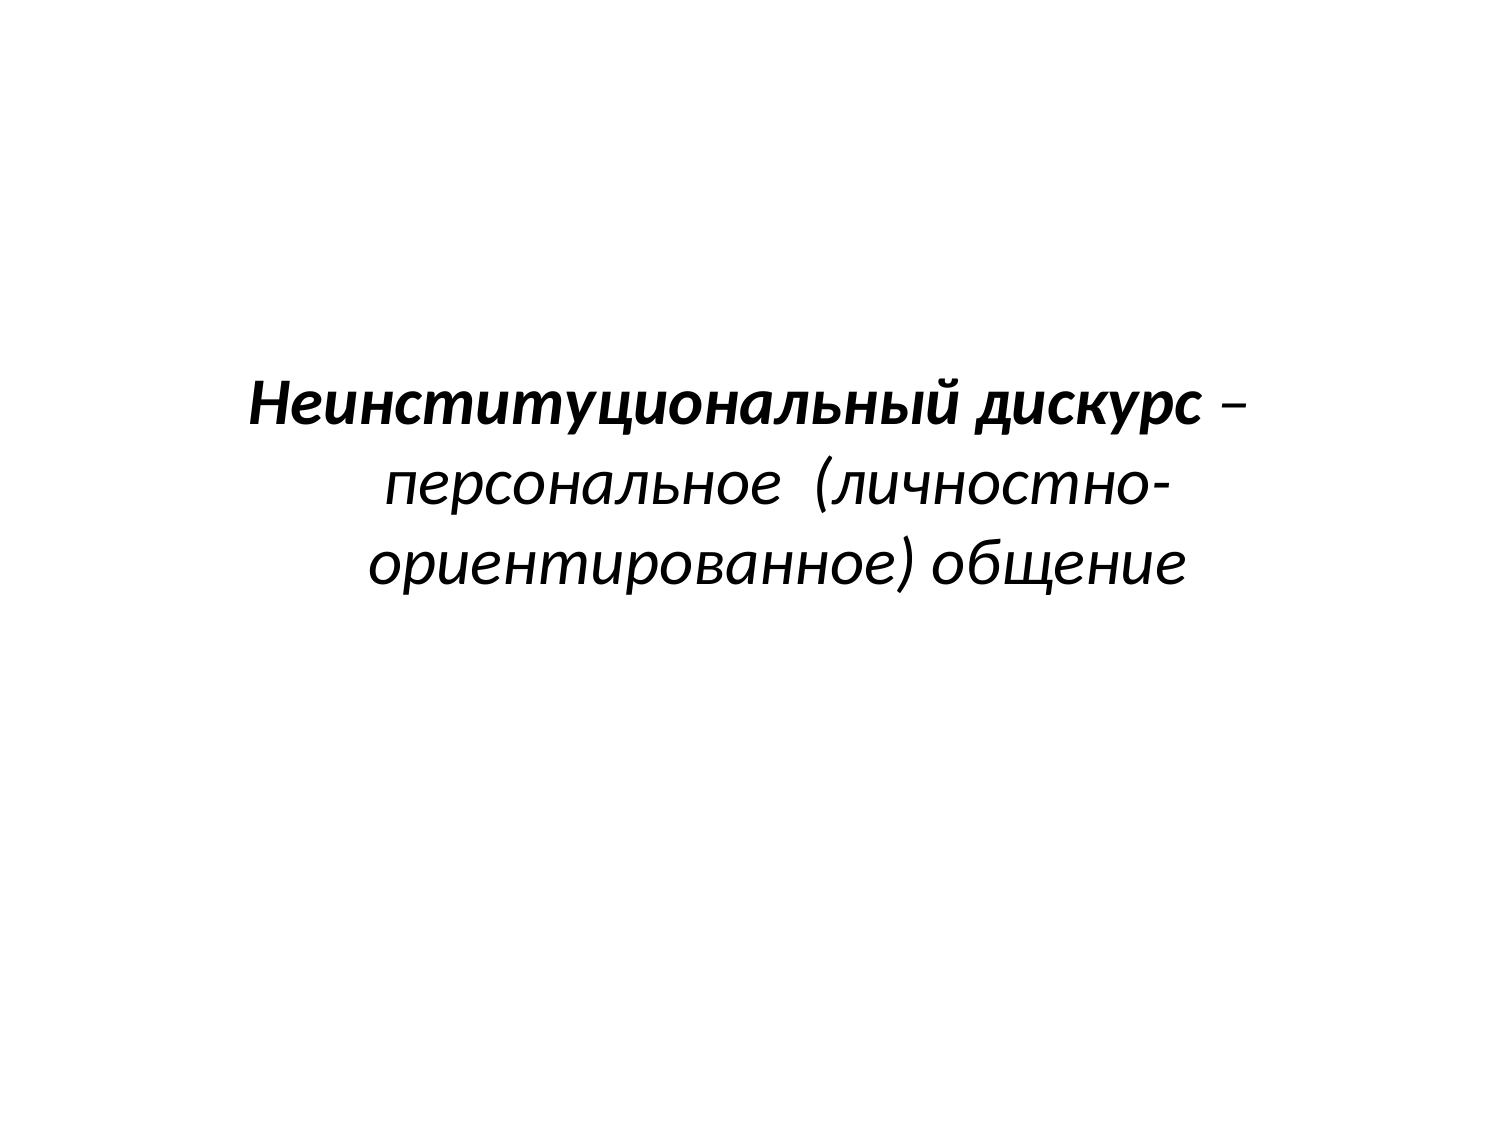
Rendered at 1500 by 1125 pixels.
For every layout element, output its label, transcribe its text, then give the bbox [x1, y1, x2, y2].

list Неинституциональный дискурс – персональное (личностно-ориентированное) общение [75, 70, 1425, 1005]
